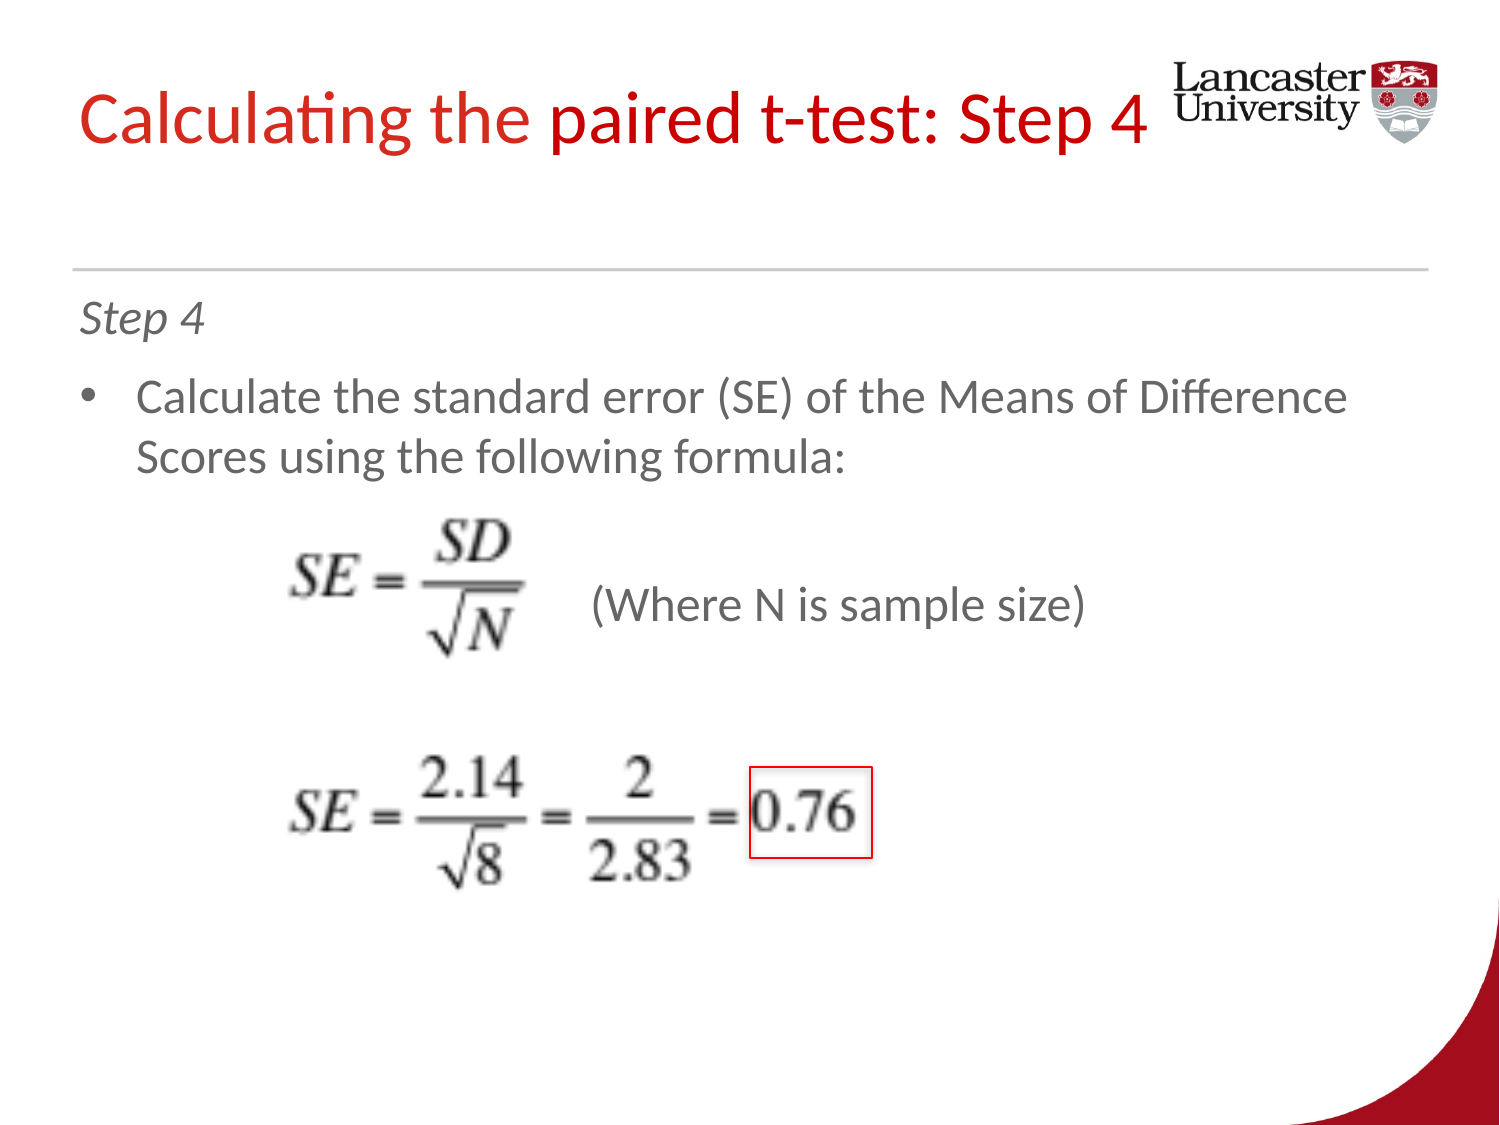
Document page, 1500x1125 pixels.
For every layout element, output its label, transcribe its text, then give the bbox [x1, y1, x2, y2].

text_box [281, 737, 863, 902]
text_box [281, 500, 532, 667]
list Step 4 [64, 273, 1424, 352]
title Calculating the paired t-test: Step 4 [64, 78, 1176, 268]
list Calculate the standard error (SE) of the Means of Difference Scores using the following formula: [64, 356, 1425, 1000]
picture [0, 0, 1499, 1125]
